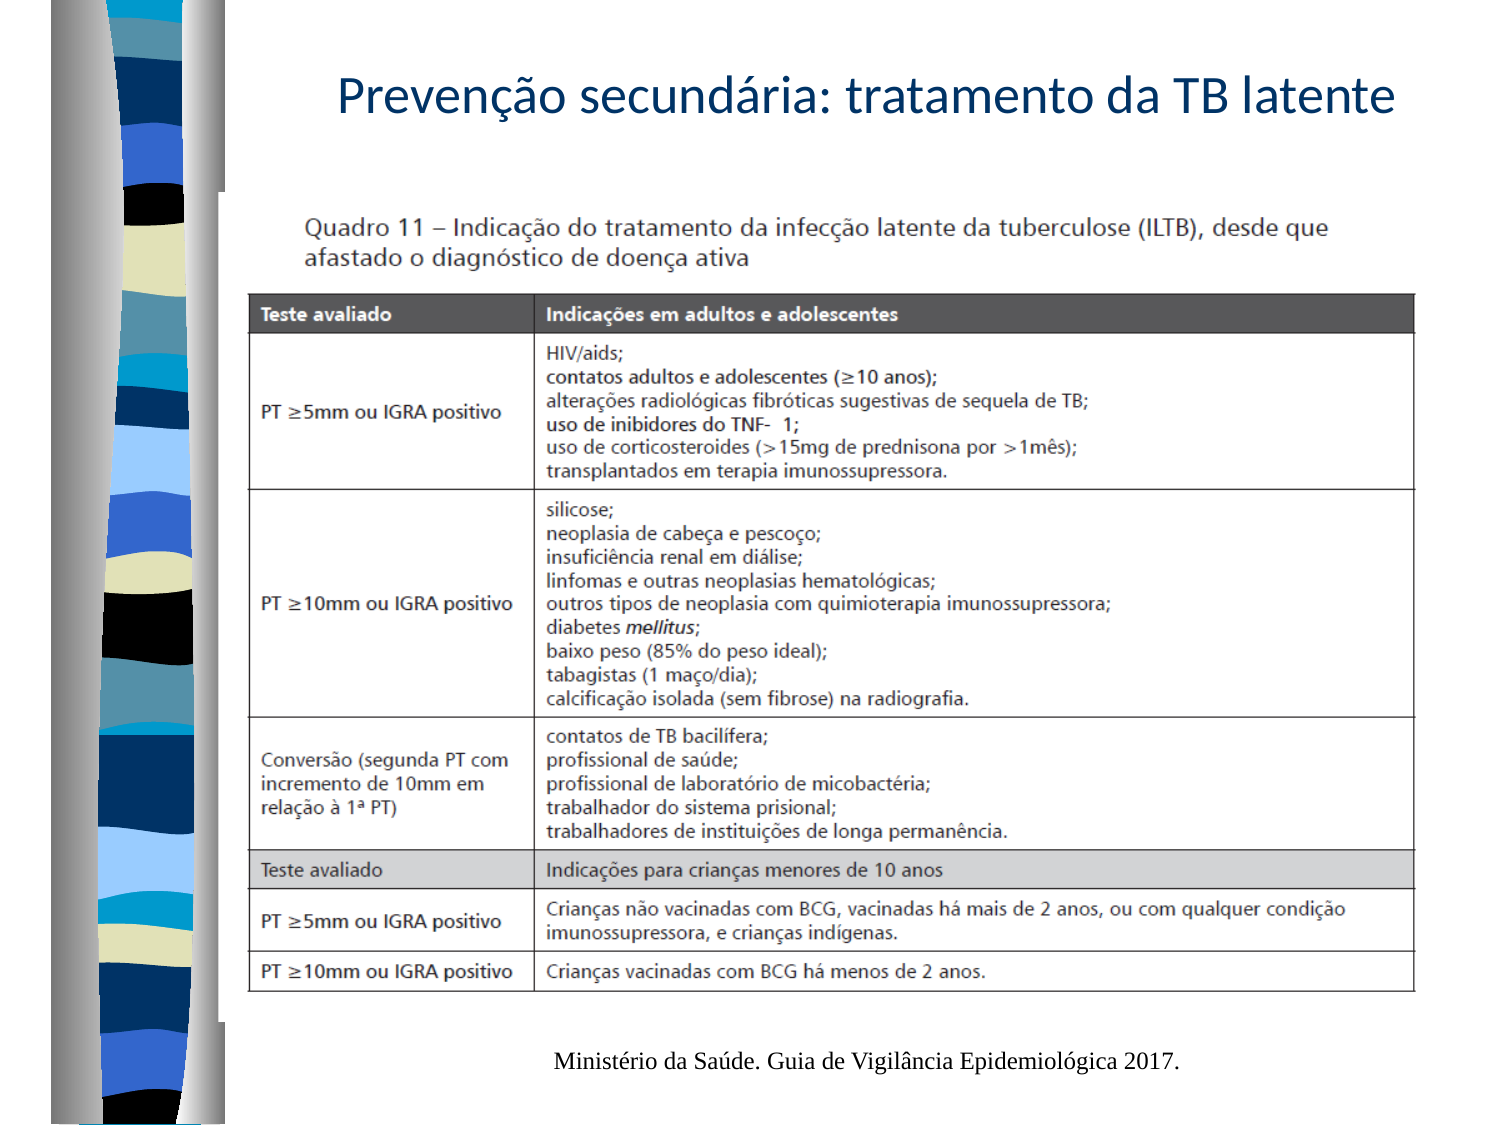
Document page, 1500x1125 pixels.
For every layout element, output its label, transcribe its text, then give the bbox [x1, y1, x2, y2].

text_box Prevenção secundária: tratamento da TB latente [277, 51, 1459, 154]
picture [218, 191, 1436, 1022]
text_box Ministério da Saúde. Guia de Vigilância Epidemiológica 2017. [538, 1036, 1196, 1082]
